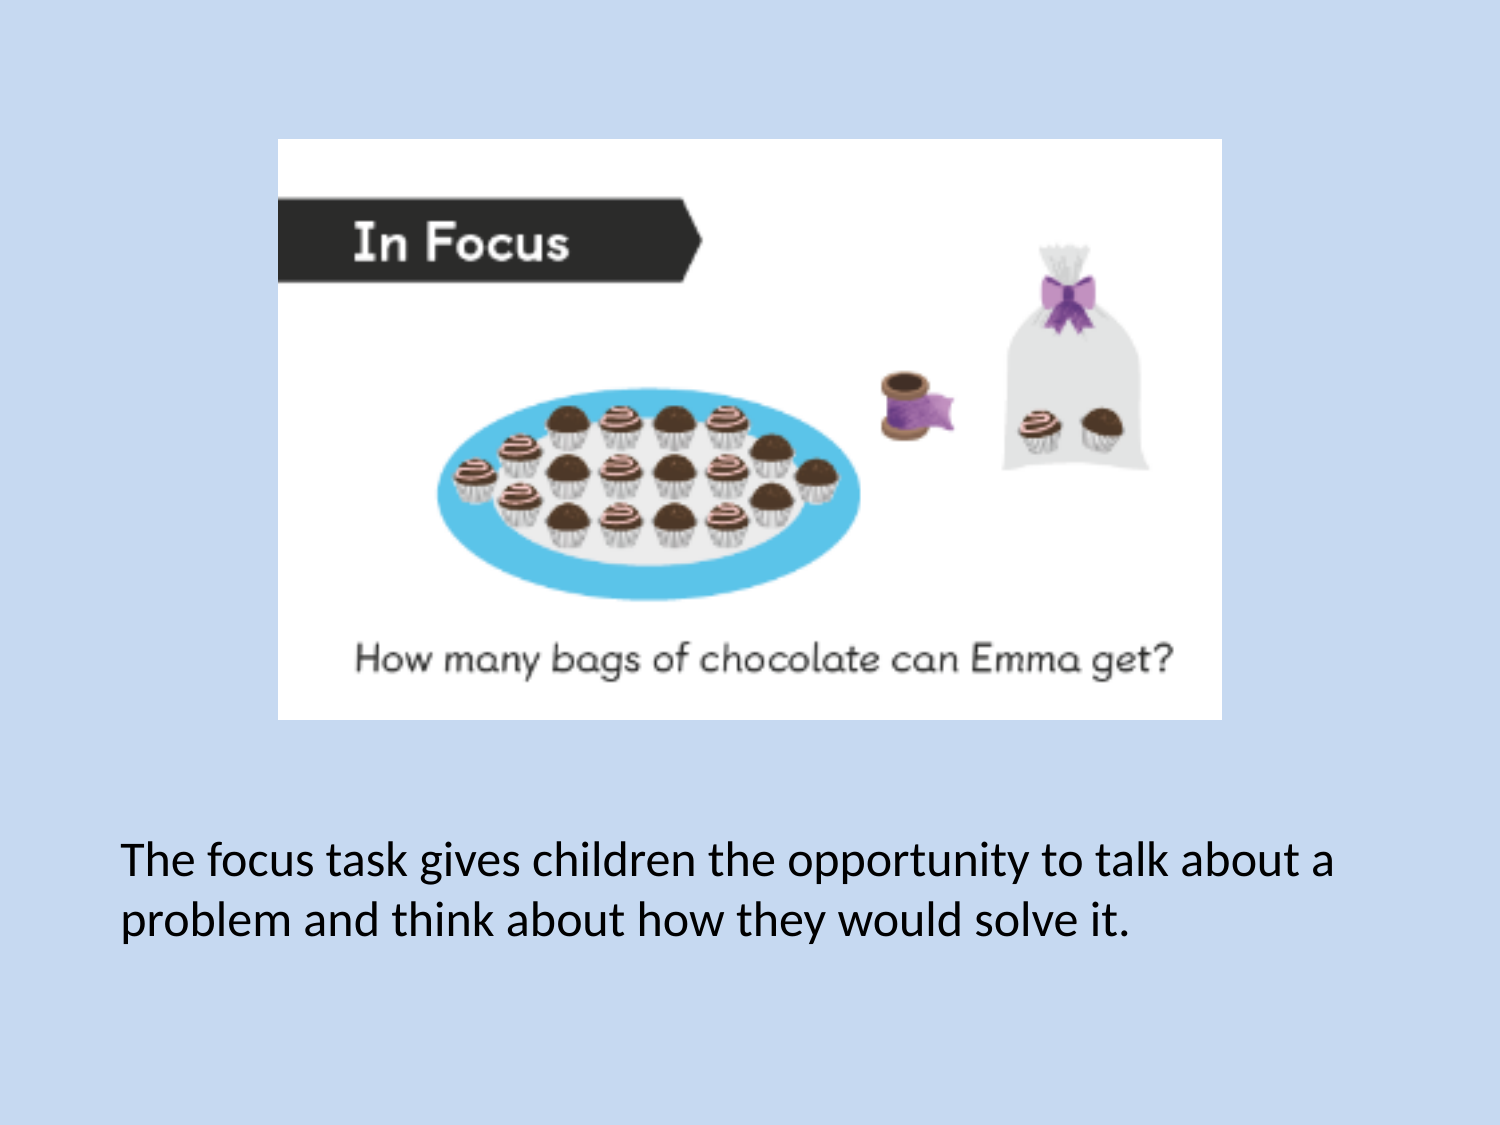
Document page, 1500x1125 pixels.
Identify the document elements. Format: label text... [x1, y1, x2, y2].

text_box The focus task gives children the opportunity to talk about a problem and think about how they would solve it. [105, 818, 1413, 954]
picture [278, 139, 1222, 721]
